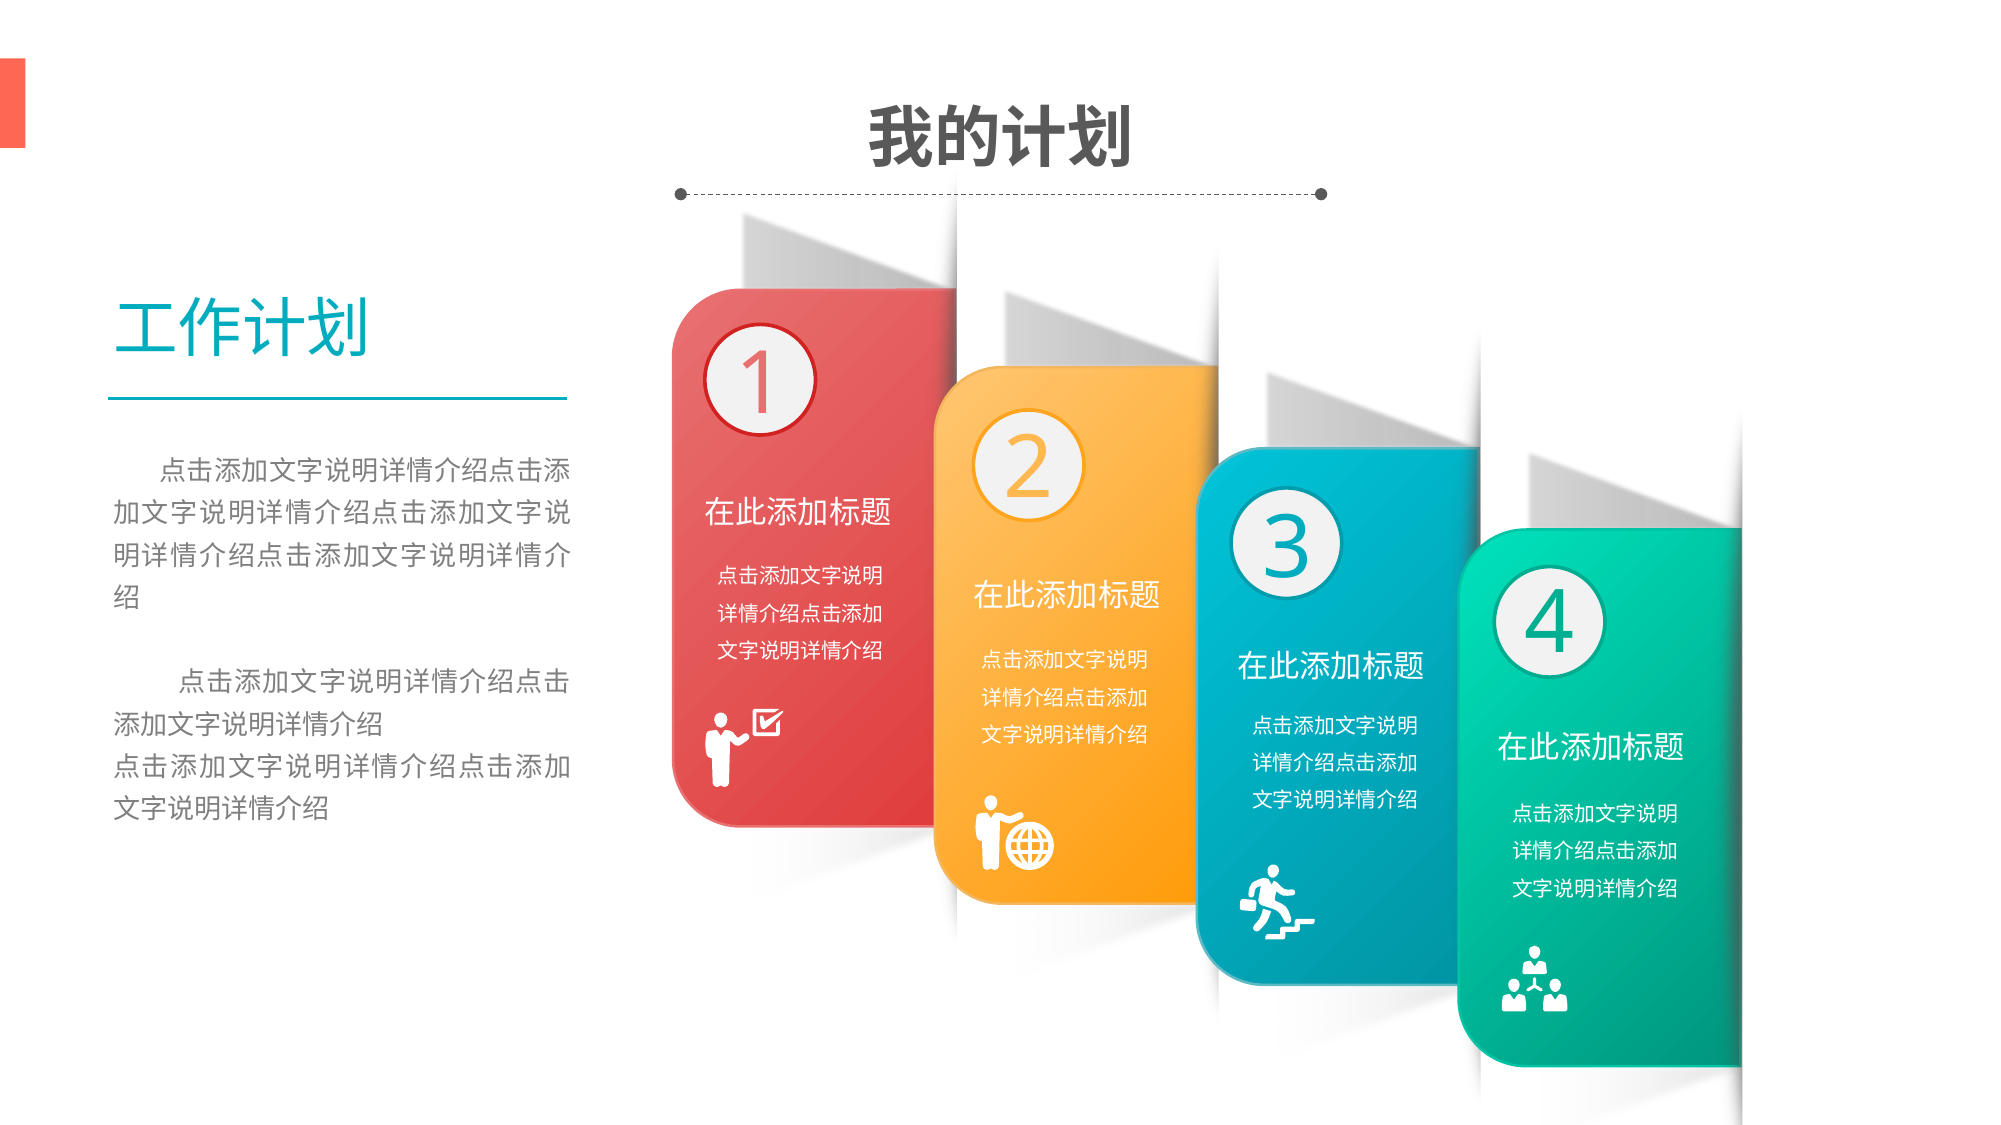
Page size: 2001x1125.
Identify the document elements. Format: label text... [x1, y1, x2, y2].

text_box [1239, 863, 1315, 940]
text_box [958, 567, 1200, 756]
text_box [689, 485, 931, 672]
text_box 点击添加文字说明详情介绍点击添加文字说明详情介绍点击添加文字说明详情介绍点击添加文字说明详情介绍 点击添加文字说明详情介绍点击添加文字说明详情介绍 点击添加文字说明详情介绍点击添加文字说明详情介绍 [93, 434, 591, 876]
text_box [0, 57, 26, 149]
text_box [973, 403, 1084, 525]
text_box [934, 232, 1270, 1039]
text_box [1501, 945, 1568, 1012]
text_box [1482, 720, 1725, 910]
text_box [704, 708, 785, 787]
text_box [1458, 395, 1793, 1125]
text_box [1231, 482, 1342, 604]
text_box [704, 318, 816, 441]
text_box 工作计划 [93, 277, 591, 374]
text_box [974, 795, 1054, 870]
text_box 我的计划 [852, 87, 1150, 183]
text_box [673, 155, 1008, 961]
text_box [1494, 557, 1605, 679]
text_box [1222, 639, 1465, 822]
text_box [1196, 313, 1531, 1120]
